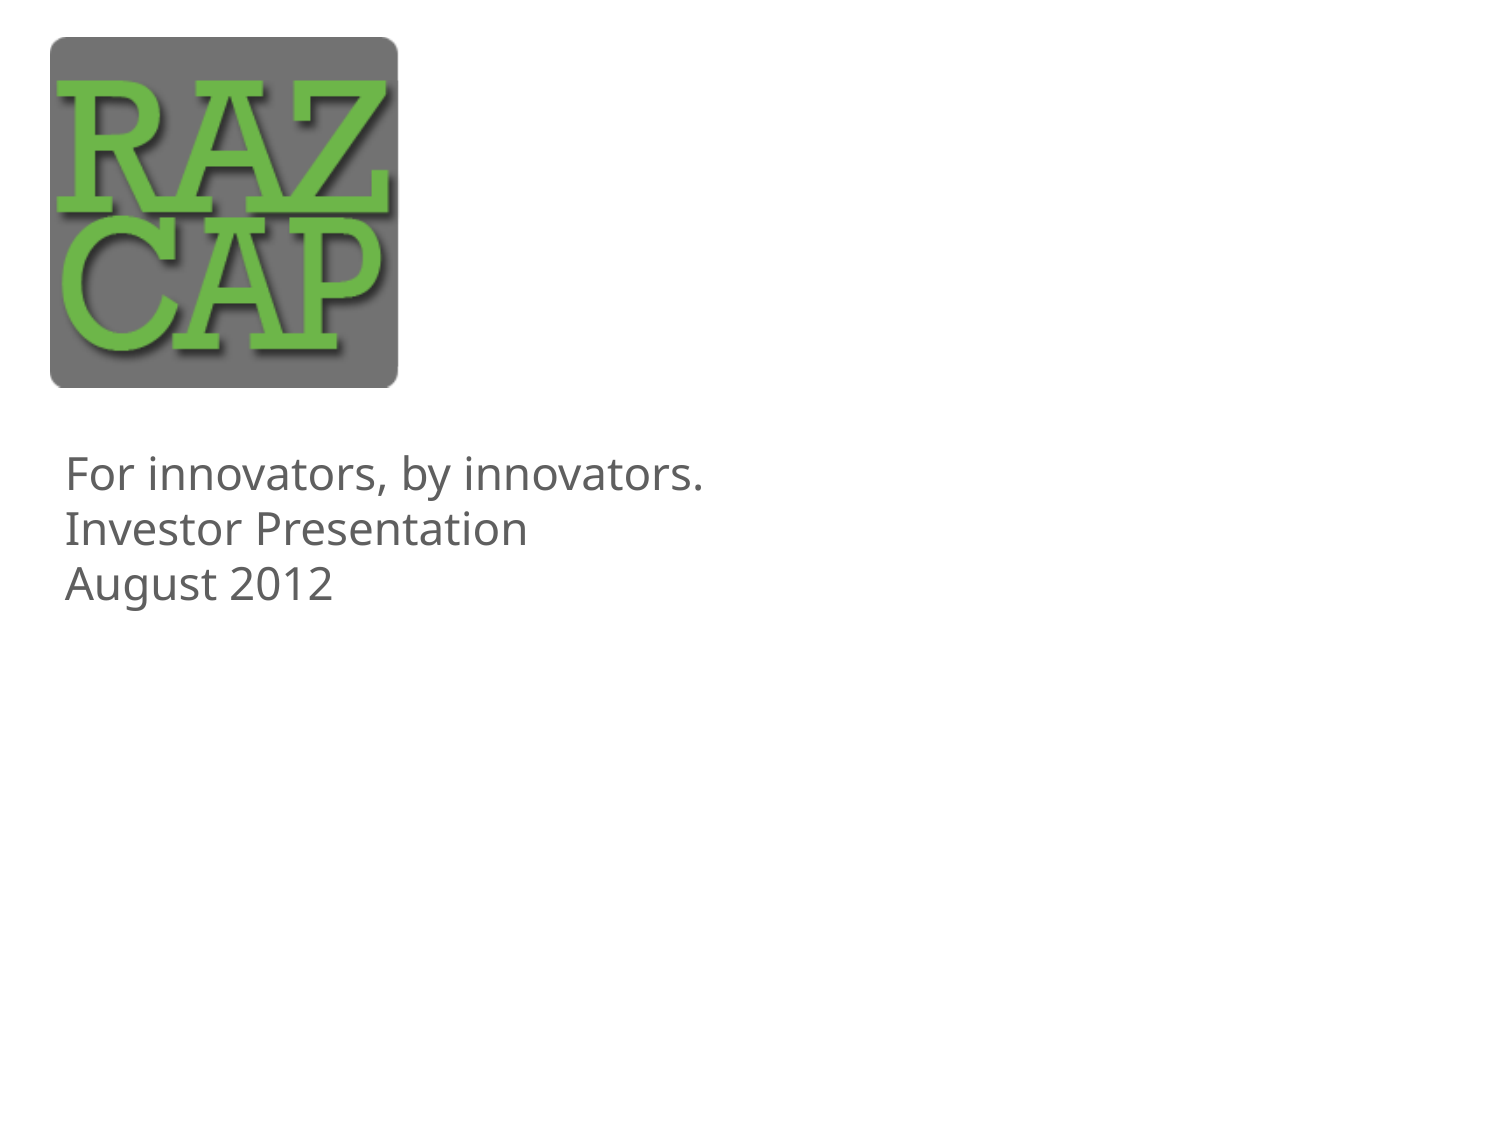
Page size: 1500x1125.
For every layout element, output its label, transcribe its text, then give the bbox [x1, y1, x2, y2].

text_box For innovators, by innovators. Investor Presentation August 2012 [50, 437, 1350, 908]
picture [49, 37, 401, 388]
